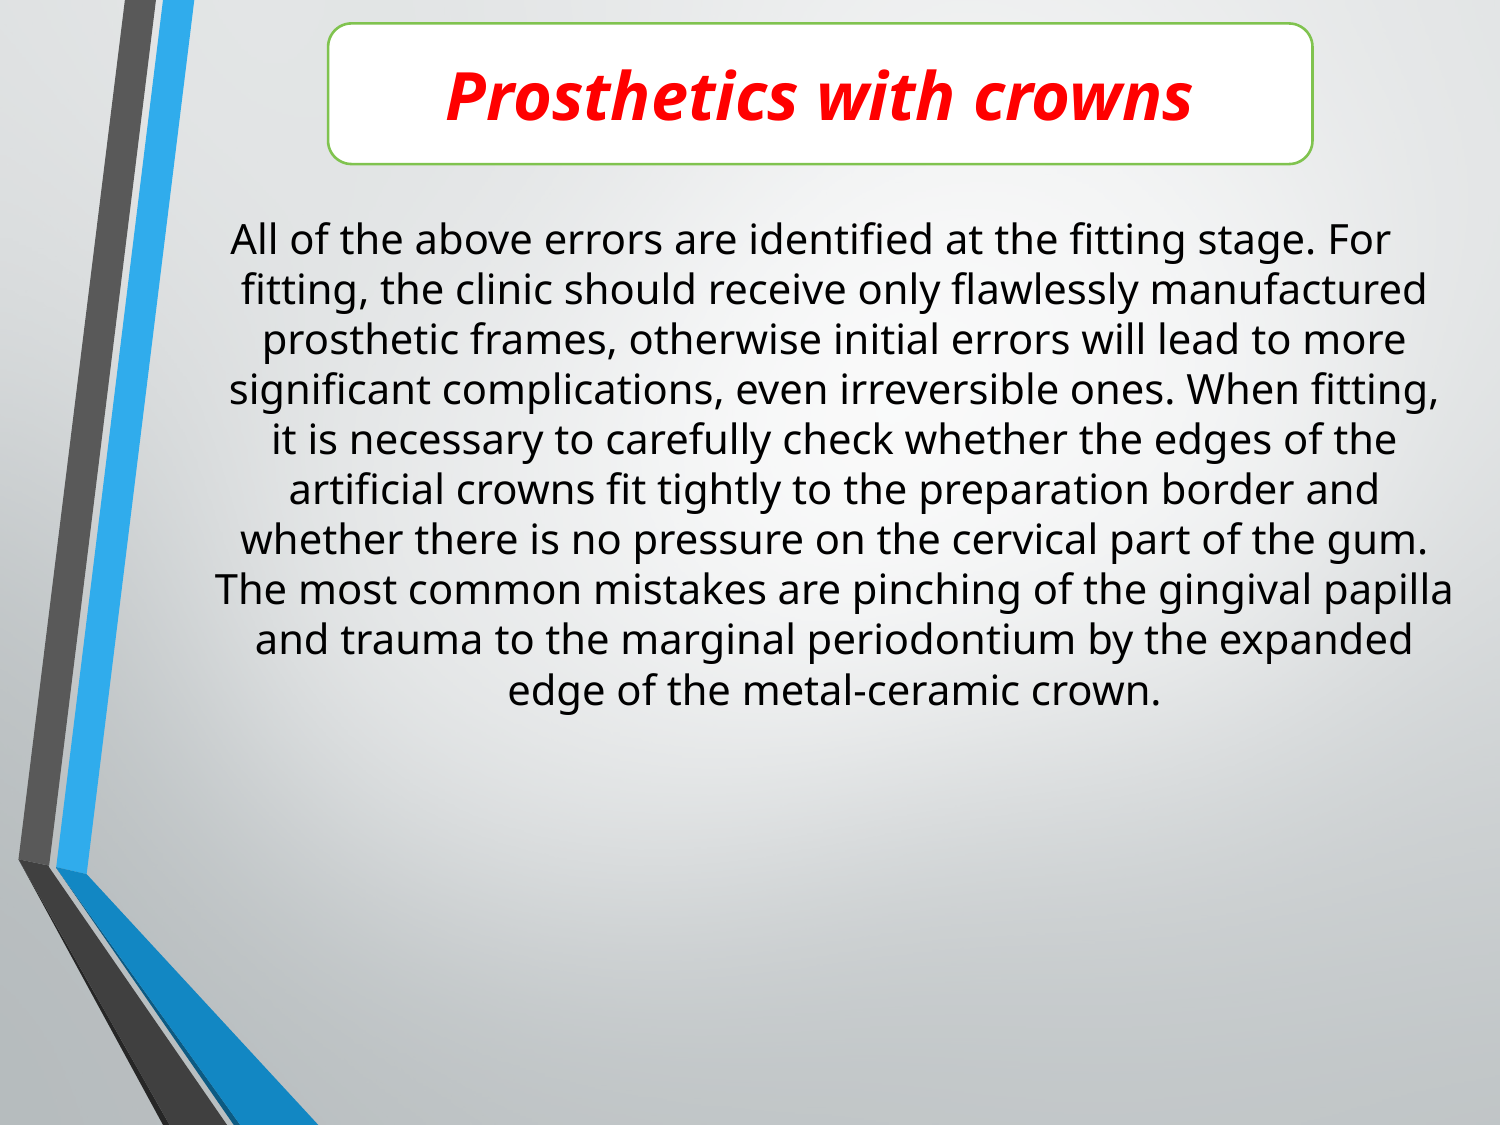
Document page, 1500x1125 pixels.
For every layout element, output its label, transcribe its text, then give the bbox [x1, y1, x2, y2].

list All of the above errors are identified at the fitting stage. For fitting, the clinic should receive only flawlessly manufactured prosthetic frames, otherwise initial errors will lead to more significant complications, even irreversible ones. When fitting, it is necessary to carefully check whether the edges of the artificial crowns fit tightly to the preparation border and whether there is no pressure on the cervical part of the gum. The most common mistakes are pinching of the gingival papilla and trauma to the marginal periodontium by the expanded edge of the metal-ceramic crown. [152, 152, 1470, 774]
text_box Prosthetics with crowns [326, 22, 1314, 166]
